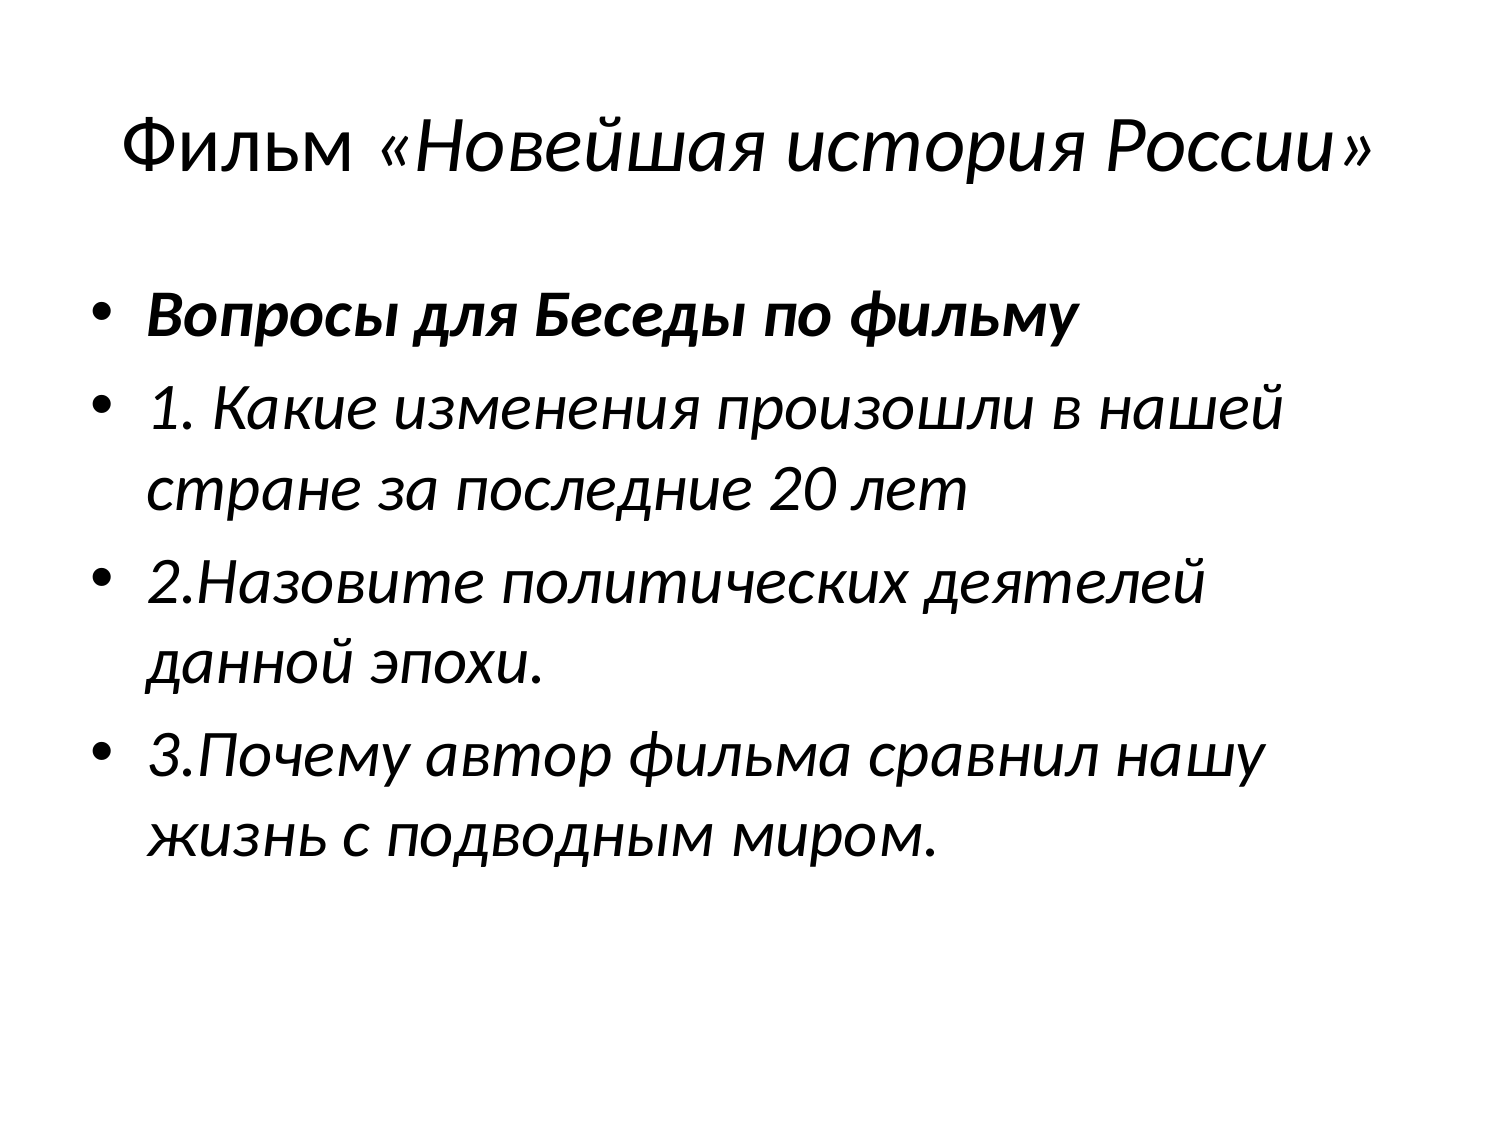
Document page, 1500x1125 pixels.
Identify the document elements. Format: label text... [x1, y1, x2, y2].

list Вопросы для Беседы по фильму 1. Какие изменения произошли в нашей стране за последние 20 лет 2.Назовите политических деятелей данной эпохи. 3.Почему автор фильма сравнил нашу жизнь с подводным миром. [75, 262, 1425, 1005]
title Фильм «Новейшая история России» [75, 45, 1425, 233]
